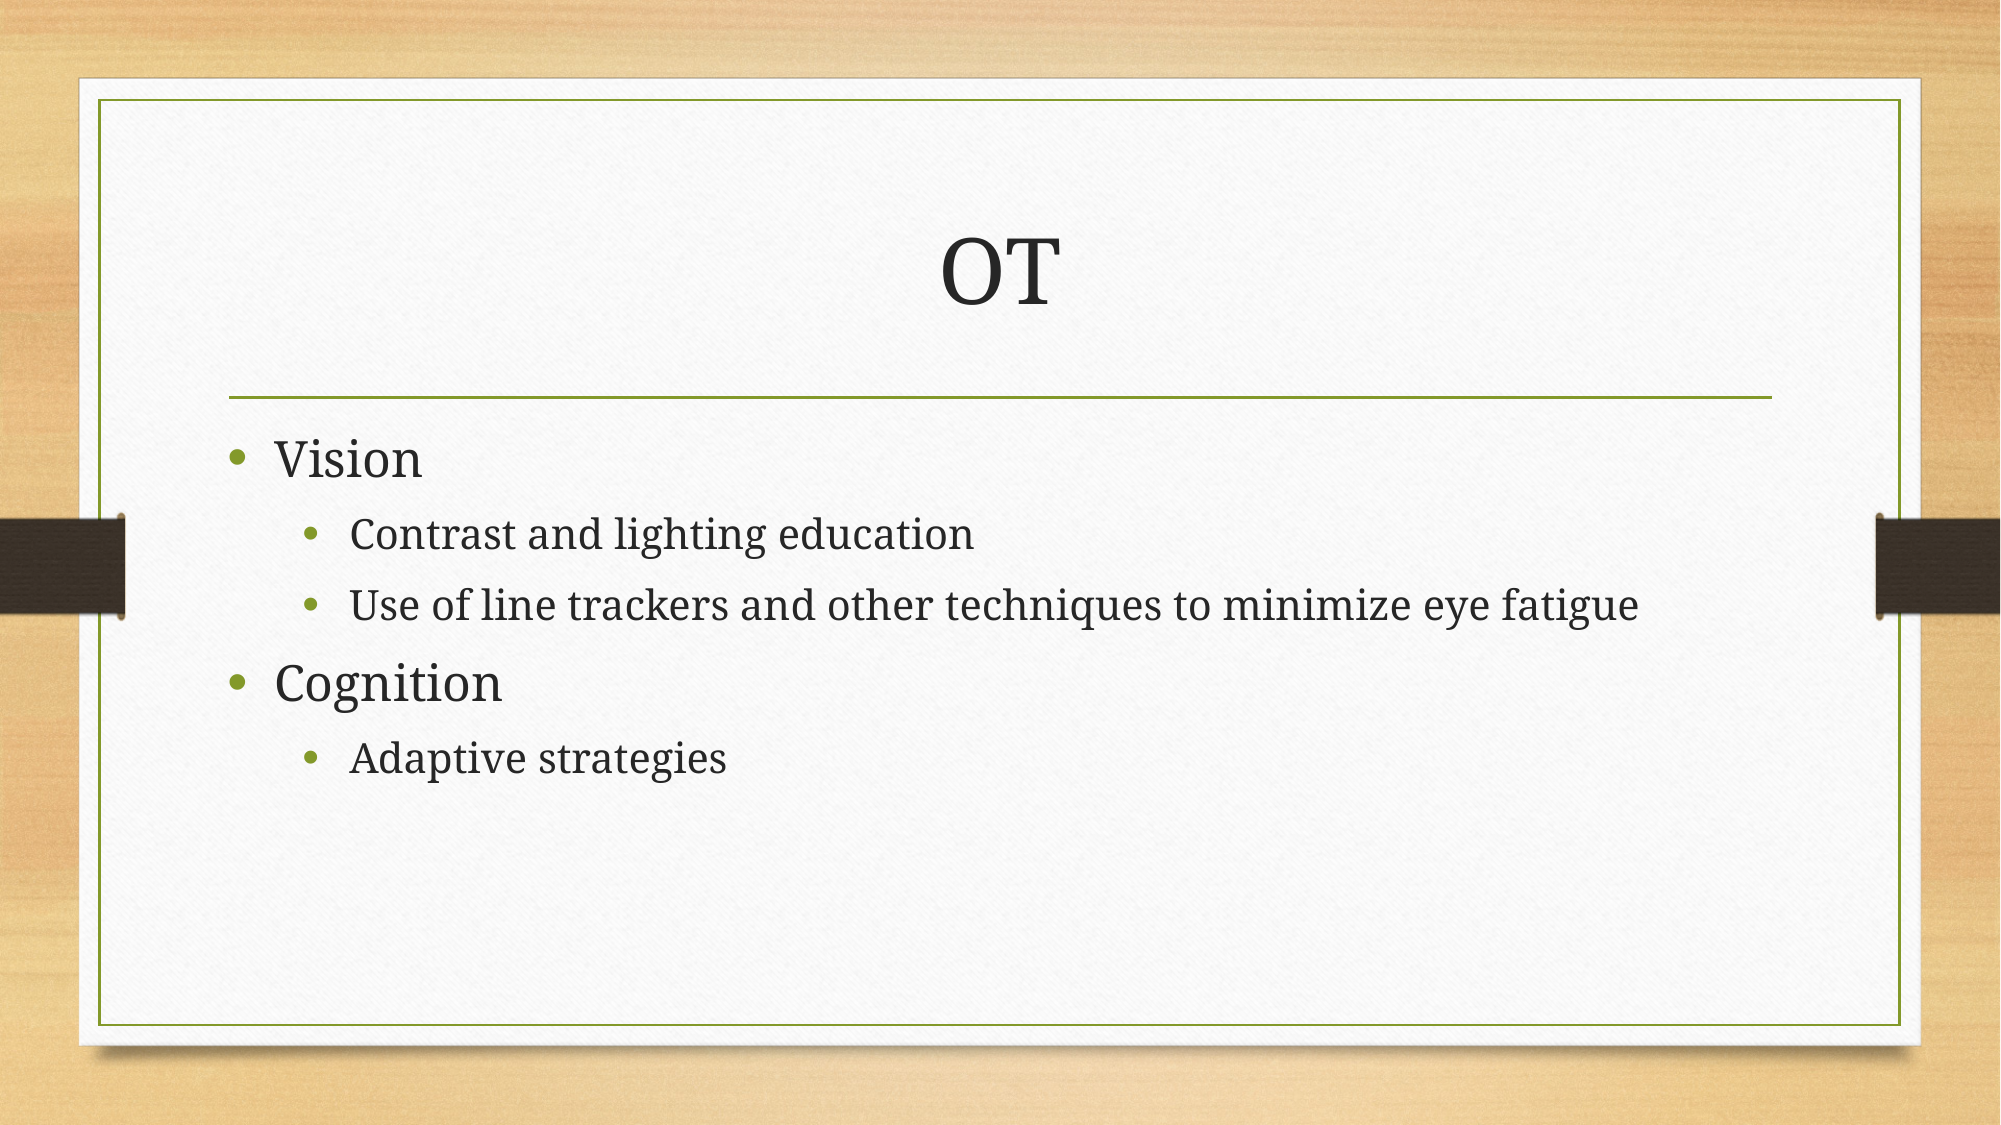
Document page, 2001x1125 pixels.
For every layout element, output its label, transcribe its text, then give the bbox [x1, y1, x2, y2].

picture [0, 0, 2001, 1125]
list Vision Contrast and lighting education Use of line trackers and other techniques to minimize eye fatigue Cognition Adaptive strategies [212, 419, 1788, 964]
title OT [212, 161, 1788, 375]
